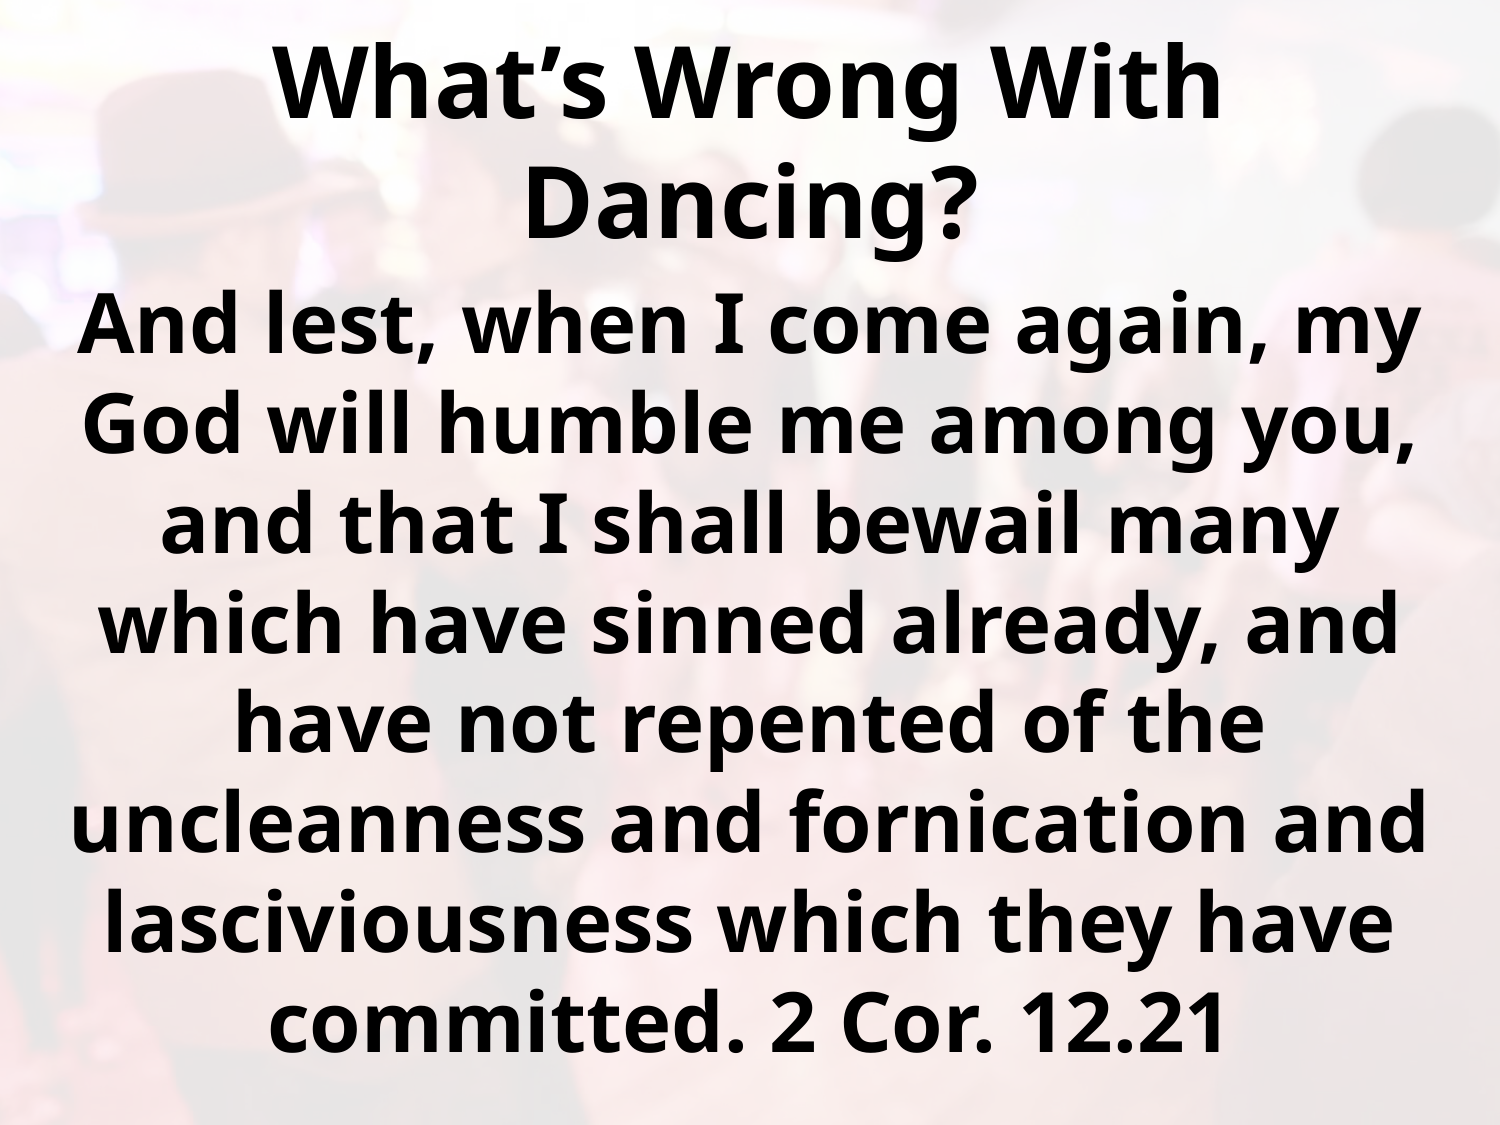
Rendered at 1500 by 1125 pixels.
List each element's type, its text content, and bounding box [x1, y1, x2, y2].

list And lest, when I come again, my God will humble me among you, and that I shall bewail many which have sinned already, and have not repented of the uncleanness and fornication and lasciviousness which they have committed. 2 Cor. 12.21 [37, 262, 1463, 1100]
title What’s Wrong With Dancing? [75, 45, 1425, 233]
